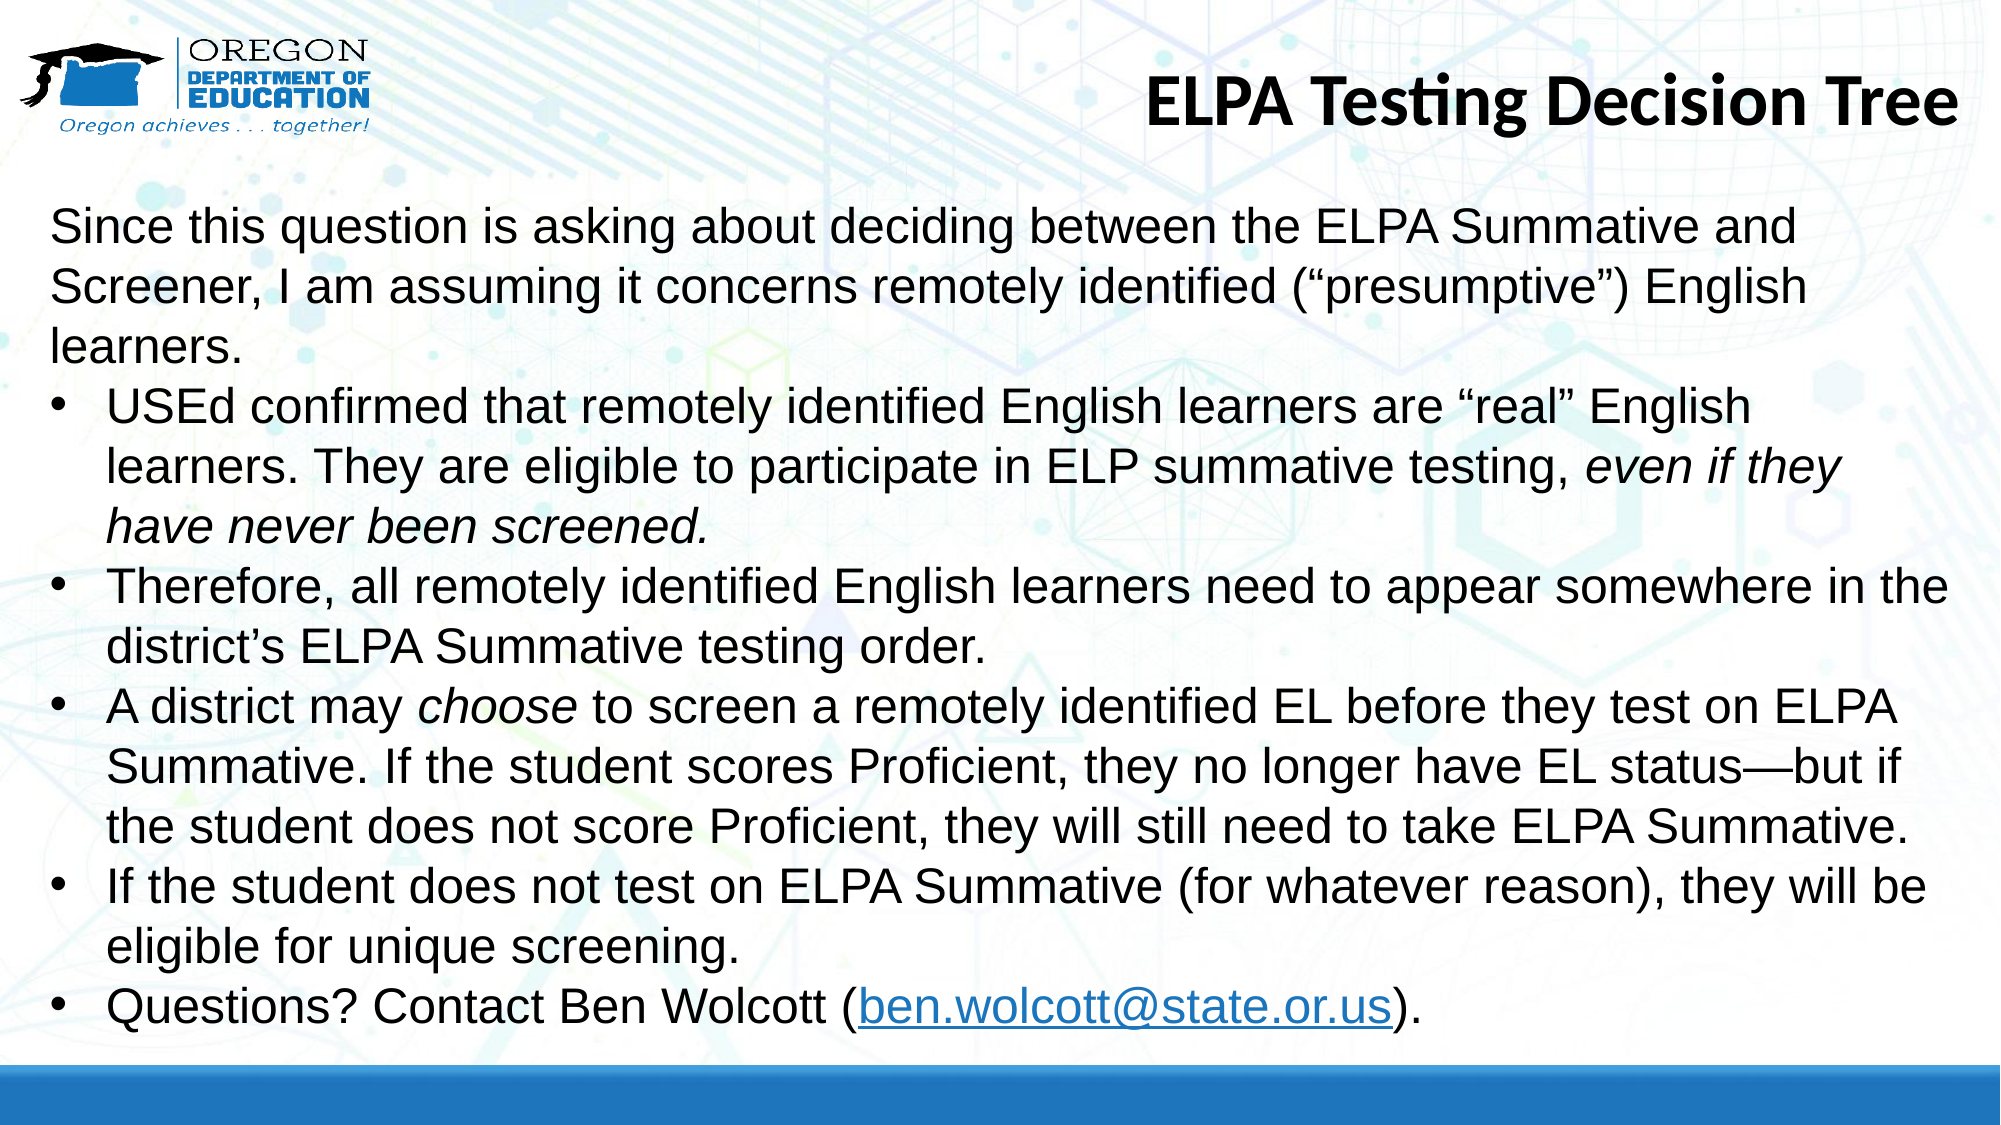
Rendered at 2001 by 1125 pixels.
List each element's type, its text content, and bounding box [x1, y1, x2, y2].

title ELPA Testing Decision Tree [411, 18, 1976, 185]
picture [0, 0, 2000, 1125]
text_box Since this question is asking about deciding between the ELPA Summative and Screener, I am assuming it concerns remotely identified (“presumptive”) English learners. USEd confirmed that remotely identified English learners are “real” English learners. They are eligible to participate in ELP summative testing, even if they have never been screened. Therefore, all remotely identified English learners need to appear somewhere in the district’s ELPA Summative testing order. A district may choose to screen a remotely identified EL before they test on ELPA Summative. If the student scores Proficient, they no longer have EL status—but if the student does not score Proficient, they will still need to take ELPA Summative. If the student does not test on ELPA Summative (for whatever reason), they will be eligible for unique screening. Questions? Contact Ben Wolcott (ben.wolcott@state.or.us). [34, 185, 1976, 1041]
